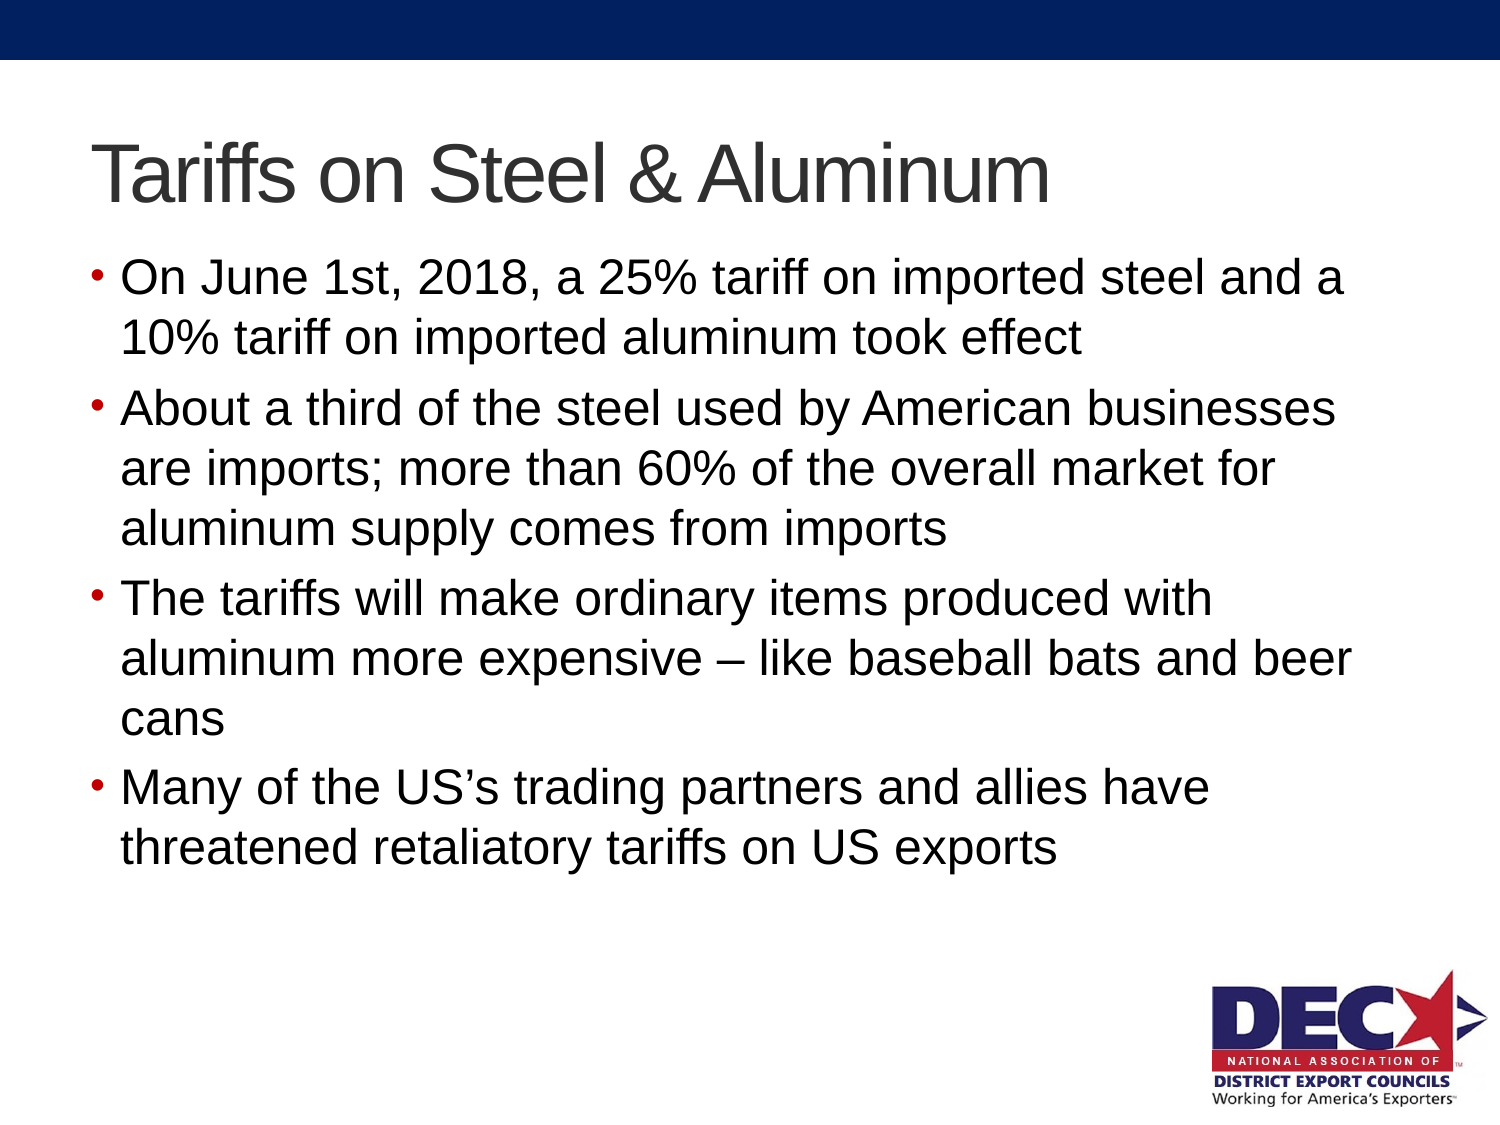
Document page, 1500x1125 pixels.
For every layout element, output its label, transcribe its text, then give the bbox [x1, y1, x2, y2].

picture [1212, 969, 1488, 1109]
list On June 1st, 2018, a 25% tariff on imported steel and a 10% tariff on imported aluminum took effect About a third of the steel used by American businesses are imports; more than 60% of the overall market for aluminum supply comes from imports The tariffs will make ordinary items produced with aluminum more expensive – like baseball bats and beer cans Many of the US’s trading partners and allies have threatened retaliatory tariffs on US exports [75, 237, 1425, 1038]
title Tariffs on Steel & Aluminum [75, 87, 1425, 237]
